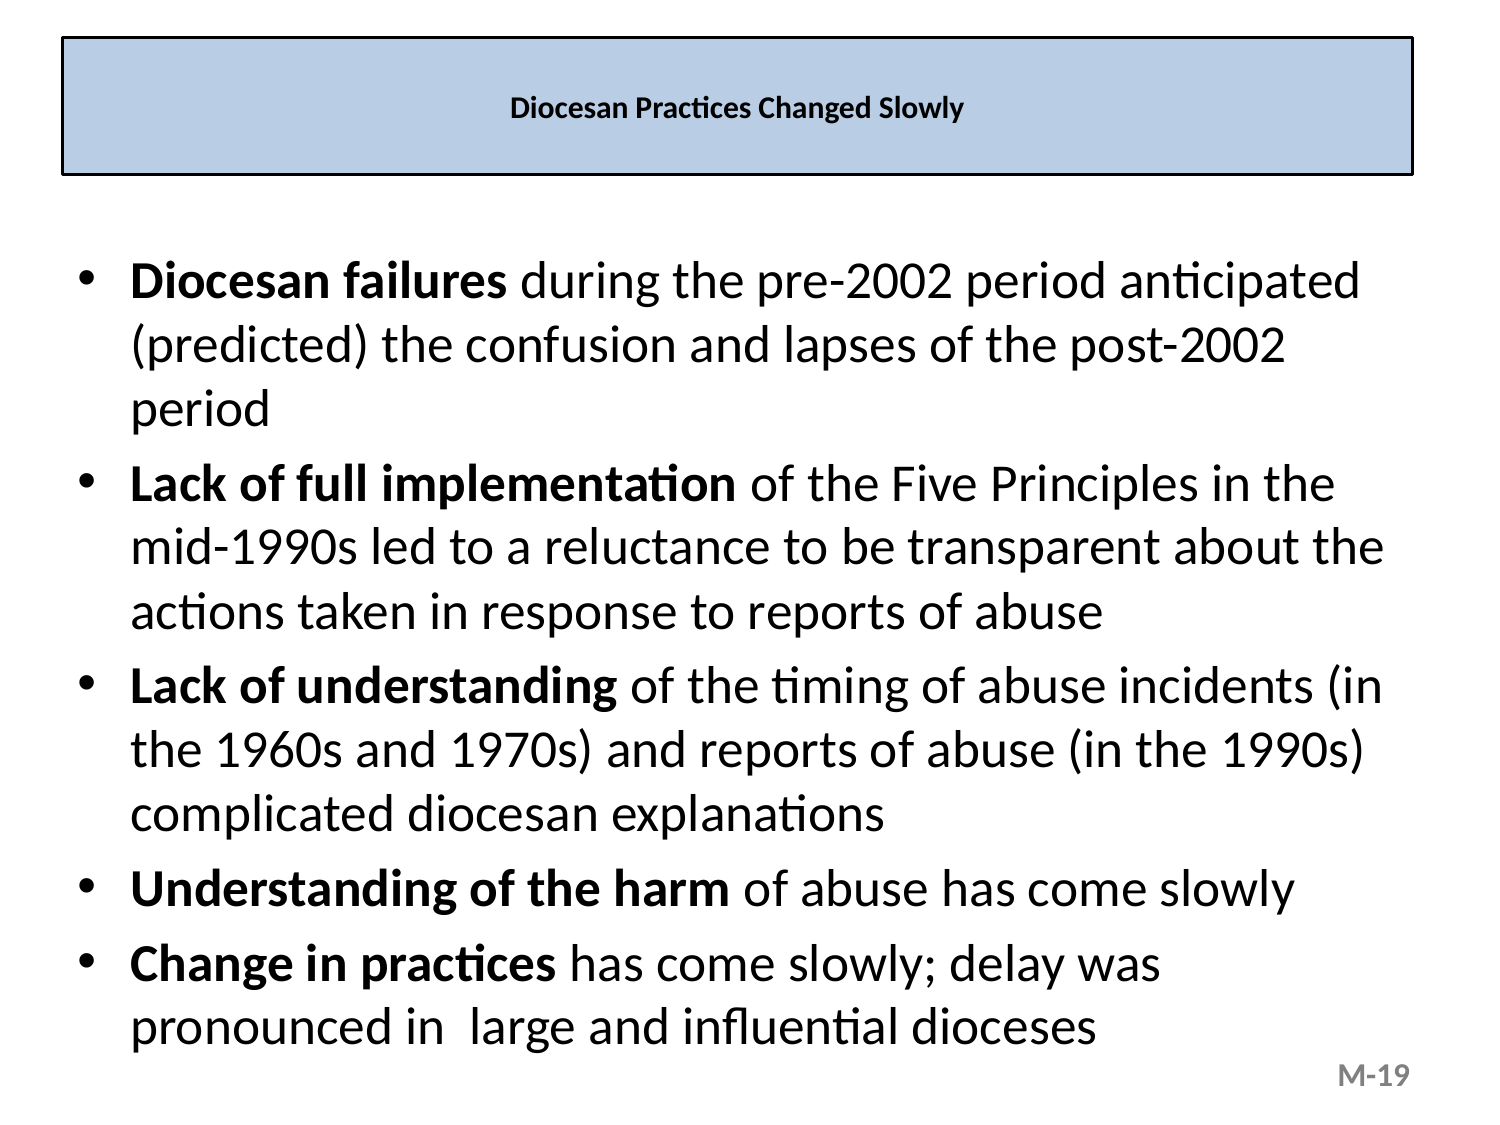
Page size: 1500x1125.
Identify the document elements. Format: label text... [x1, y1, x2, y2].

title Diocesan Practices Changed Slowly [62, 37, 1413, 175]
slide_number M-19 [1074, 1042, 1425, 1103]
list Diocesan failures during the pre-2002 period anticipated (predicted) the confusion and lapses of the post-2002 period Lack of full implementation of the Five Principles in the mid-1990s led to a reluctance to be transparent about the actions taken in response to reports of abuse Lack of understanding of the timing of abuse incidents (in the 1960s and 1970s) and reports of abuse (in the 1990s) complicated diocesan explanations Understanding of the harm of abuse has come slowly Change in practices has come slowly; delay was pronounced in large and influential dioceses [62, 237, 1450, 1068]
